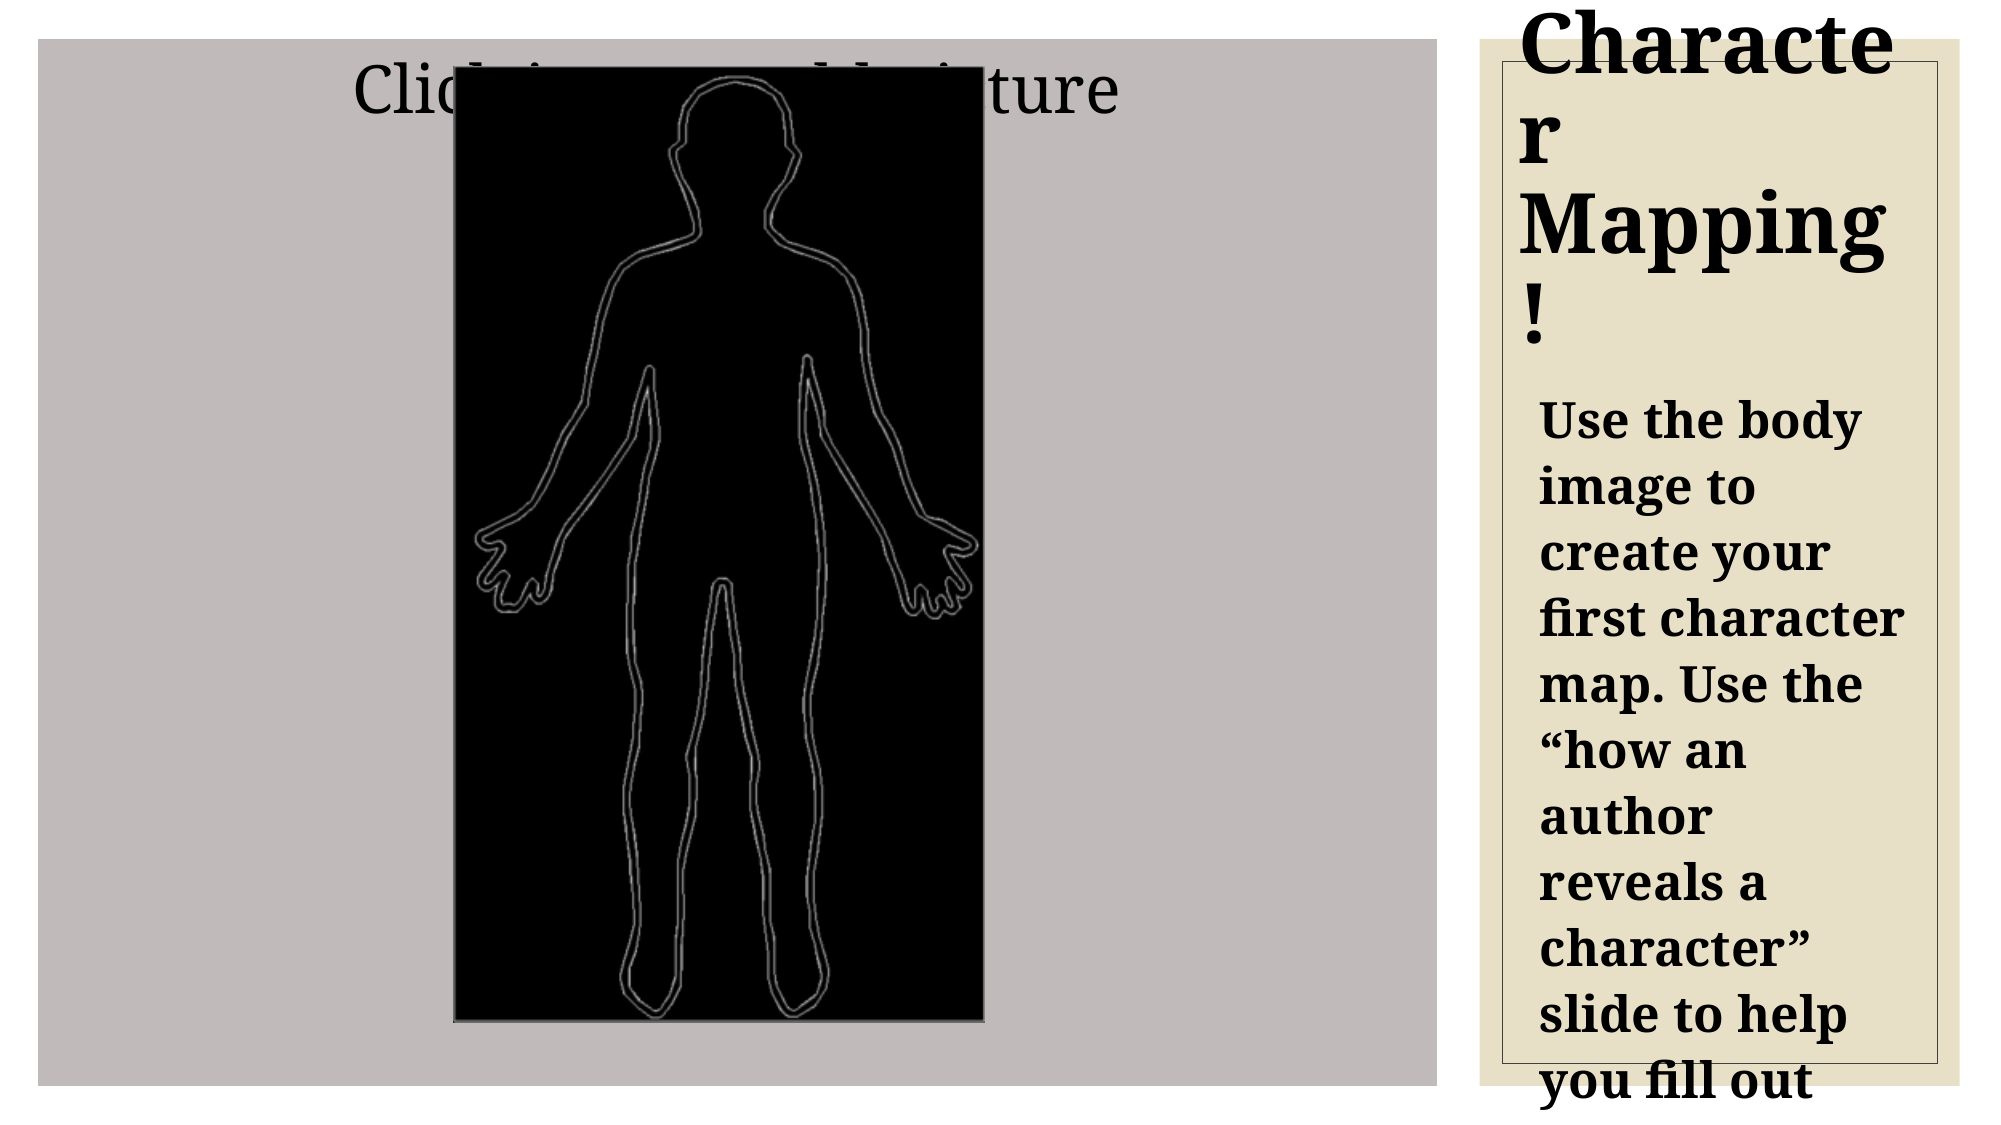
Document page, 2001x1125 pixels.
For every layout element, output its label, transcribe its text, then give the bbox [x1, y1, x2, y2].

picture [37, 38, 1437, 1086]
title Character Mapping! [1503, 98, 1924, 369]
list Use the body image to create your first character map. Use the “how an author reveals a character” slide to help you fill out your map! [1524, 375, 1924, 950]
